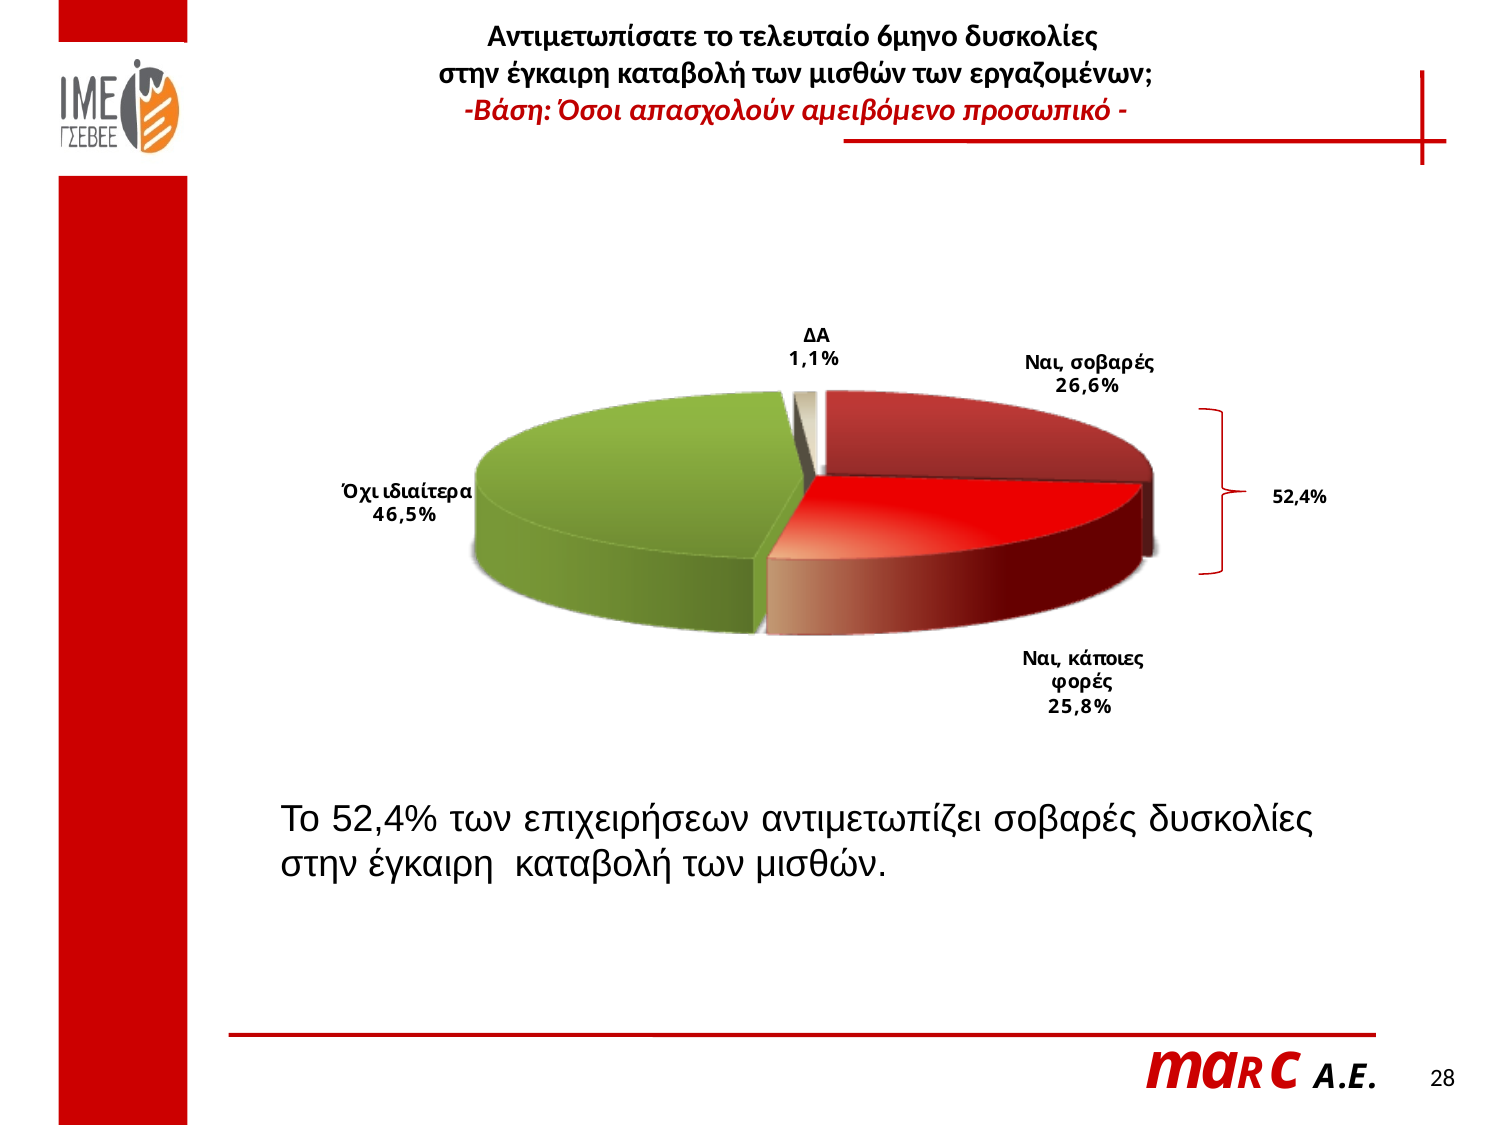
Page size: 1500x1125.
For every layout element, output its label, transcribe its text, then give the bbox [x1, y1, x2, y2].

title Αντιμετωπίσατε το τελευταίο 6μηνο δυσκολίες στην έγκαιρη καταβολή των μισθών των εργαζομένων; -Βάση: Όσοι απασχολούν αμειβόμενο προσωπικό - [187, 6, 1406, 96]
slide_number 28 [1120, 1023, 1471, 1100]
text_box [327, 255, 1274, 744]
picture [53, 42, 184, 175]
text_box Το 52,4% των επιχειρήσεων αντιμετωπίζει σοβαρές δυσκολίες στην έγκαιρη καταβολή των μισθών. [265, 786, 1329, 892]
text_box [843, 70, 1447, 166]
text_box 52,4% [1277, 477, 1388, 515]
